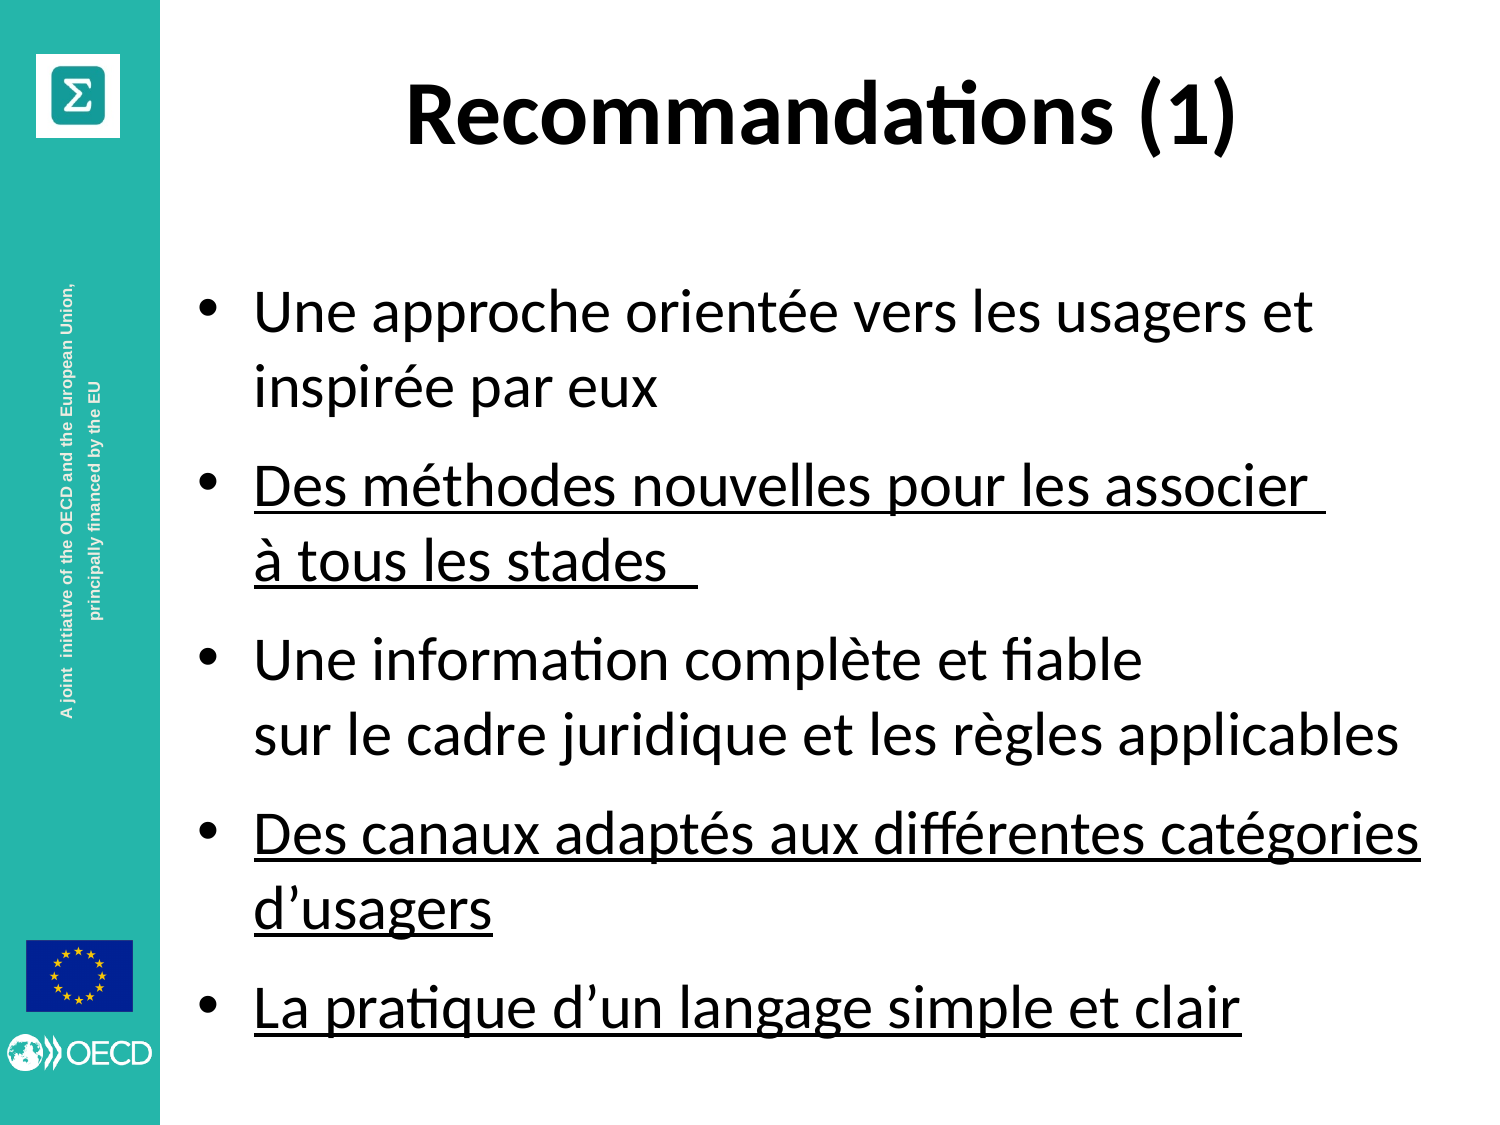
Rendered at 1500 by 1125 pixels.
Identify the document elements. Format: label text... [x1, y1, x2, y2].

picture [0, 0, 160, 1125]
title Recommandations (1) [183, 45, 1463, 233]
list Une approche orientée vers les usagers et inspirée par eux Des méthodes nouvelles pour les associer à tous les stades Une information complète et fiable sur le cadre juridique et les règles applicables Des canaux adaptés aux différentes catégories d’usagers La pratique d’un langage simple et clair [183, 262, 1463, 1005]
